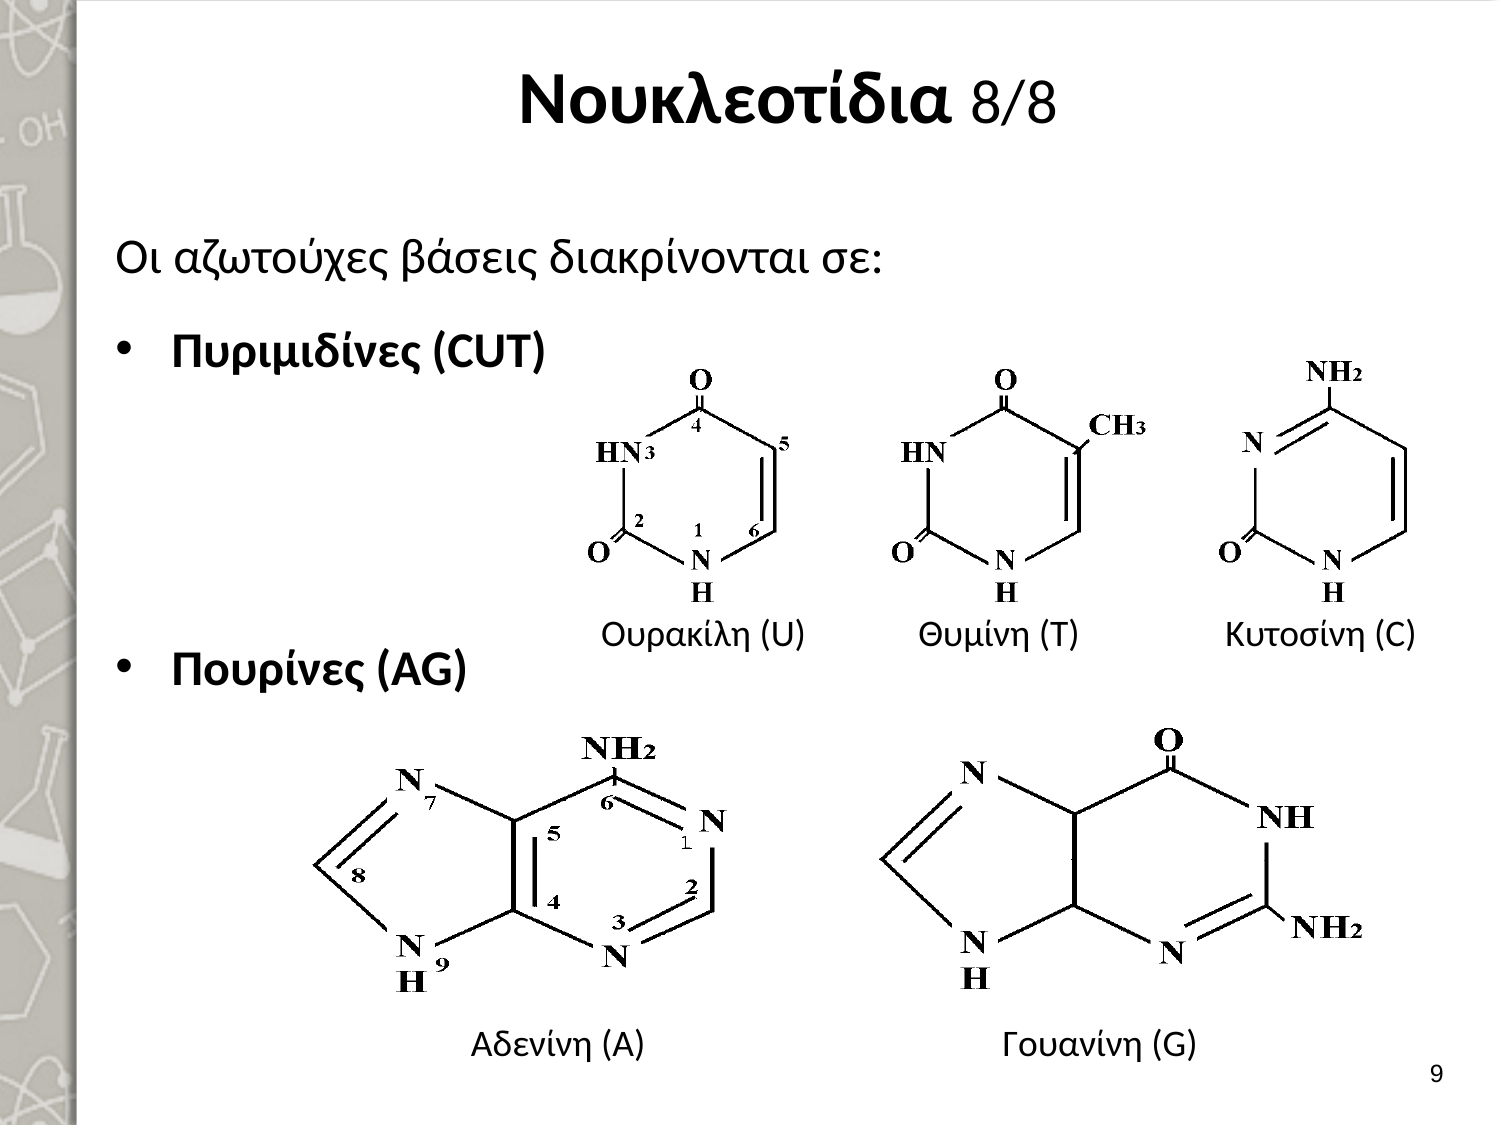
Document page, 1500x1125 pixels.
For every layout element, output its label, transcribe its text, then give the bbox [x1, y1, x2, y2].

text_box Ουρακίλη (U) [586, 609, 858, 662]
picture [312, 737, 734, 992]
title Νουκλεοτίδια 8/8 [76, 19, 1500, 169]
picture [586, 361, 1407, 602]
text_box Αδενίνη (Α) [456, 1011, 661, 1072]
text_box Γουανίνη (G) [987, 1011, 1213, 1072]
list Οι αζωτούχες βάσεις διακρίνονται σε: Πυριμιδίνες (CUT) Πουρίνες (AG) [100, 208, 951, 776]
text_box Θυμίνη (Τ) [903, 610, 1146, 662]
slide_number 8 [1108, 1042, 1459, 1103]
picture [879, 728, 1362, 989]
text_box Κυτοσίνη (C) [1210, 601, 1463, 662]
